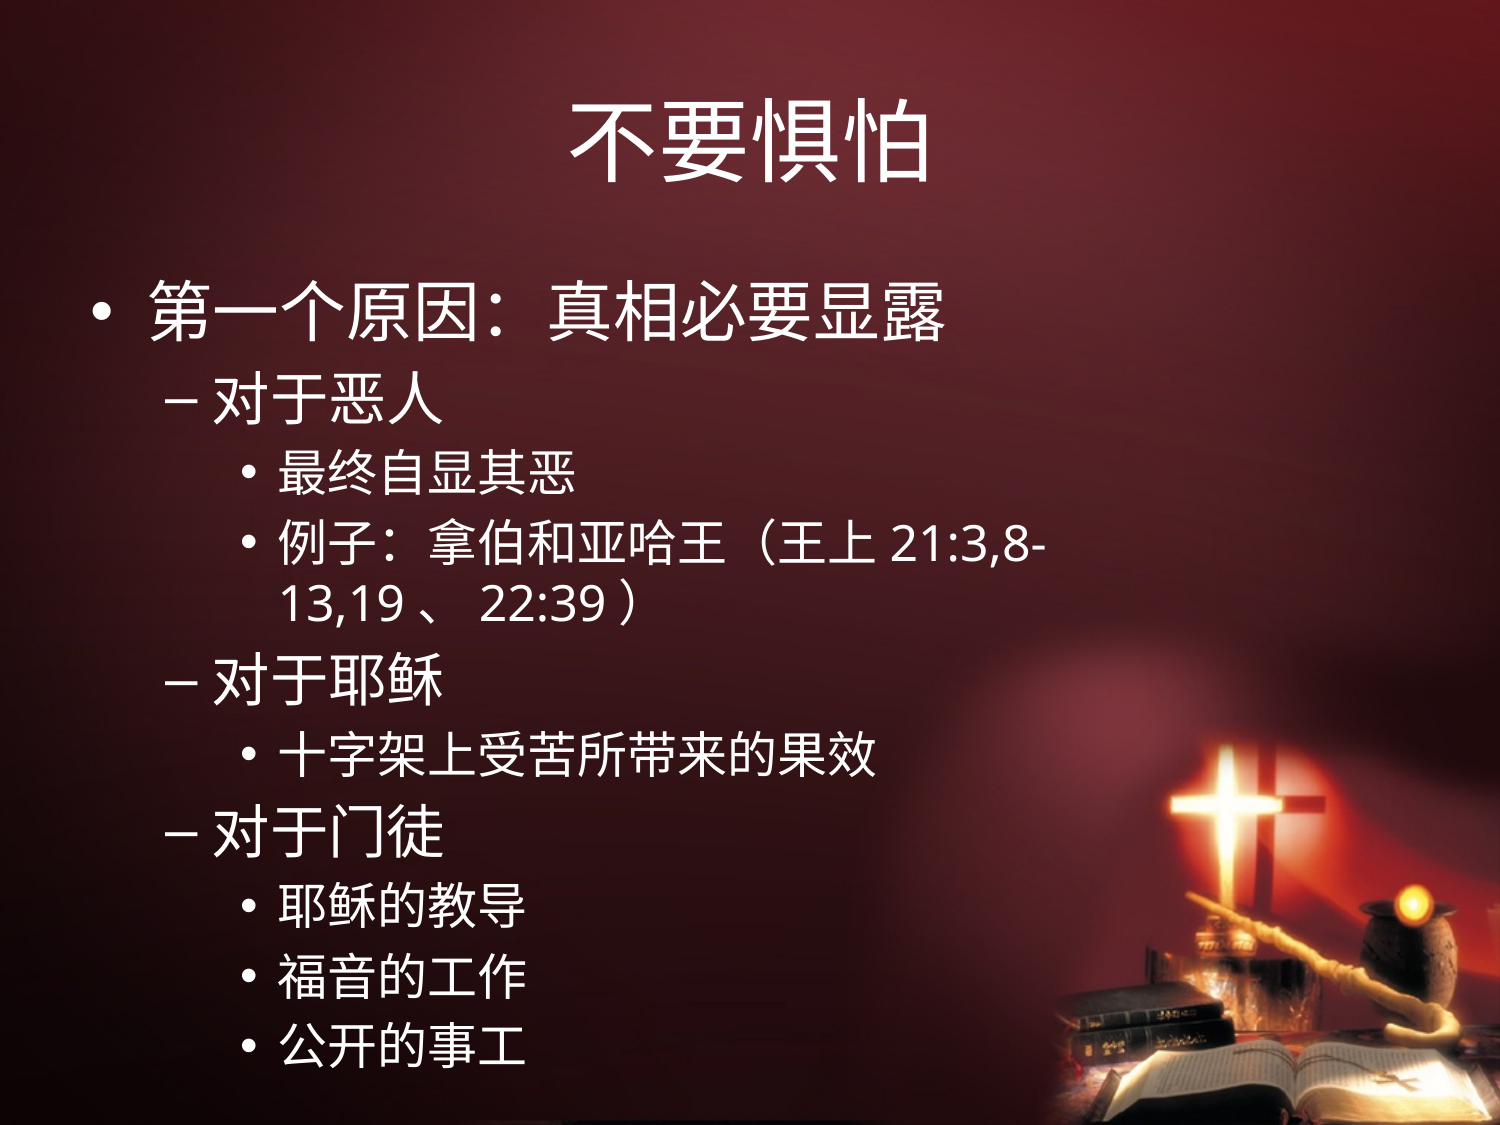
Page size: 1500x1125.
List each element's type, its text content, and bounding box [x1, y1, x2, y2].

title 不要惧怕 [75, 45, 1425, 233]
picture [0, 0, 1500, 1125]
list 第一个原因：真相必要显露 对于恶人 最终自显其恶 例子：拿伯和亚哈王（王上21:3,8-13,19、22:39） 对于耶稣 十字架上受苦所带来的果效 对于门徒 耶稣的教导 福音的工作 公开的事工 [75, 262, 1425, 1005]
